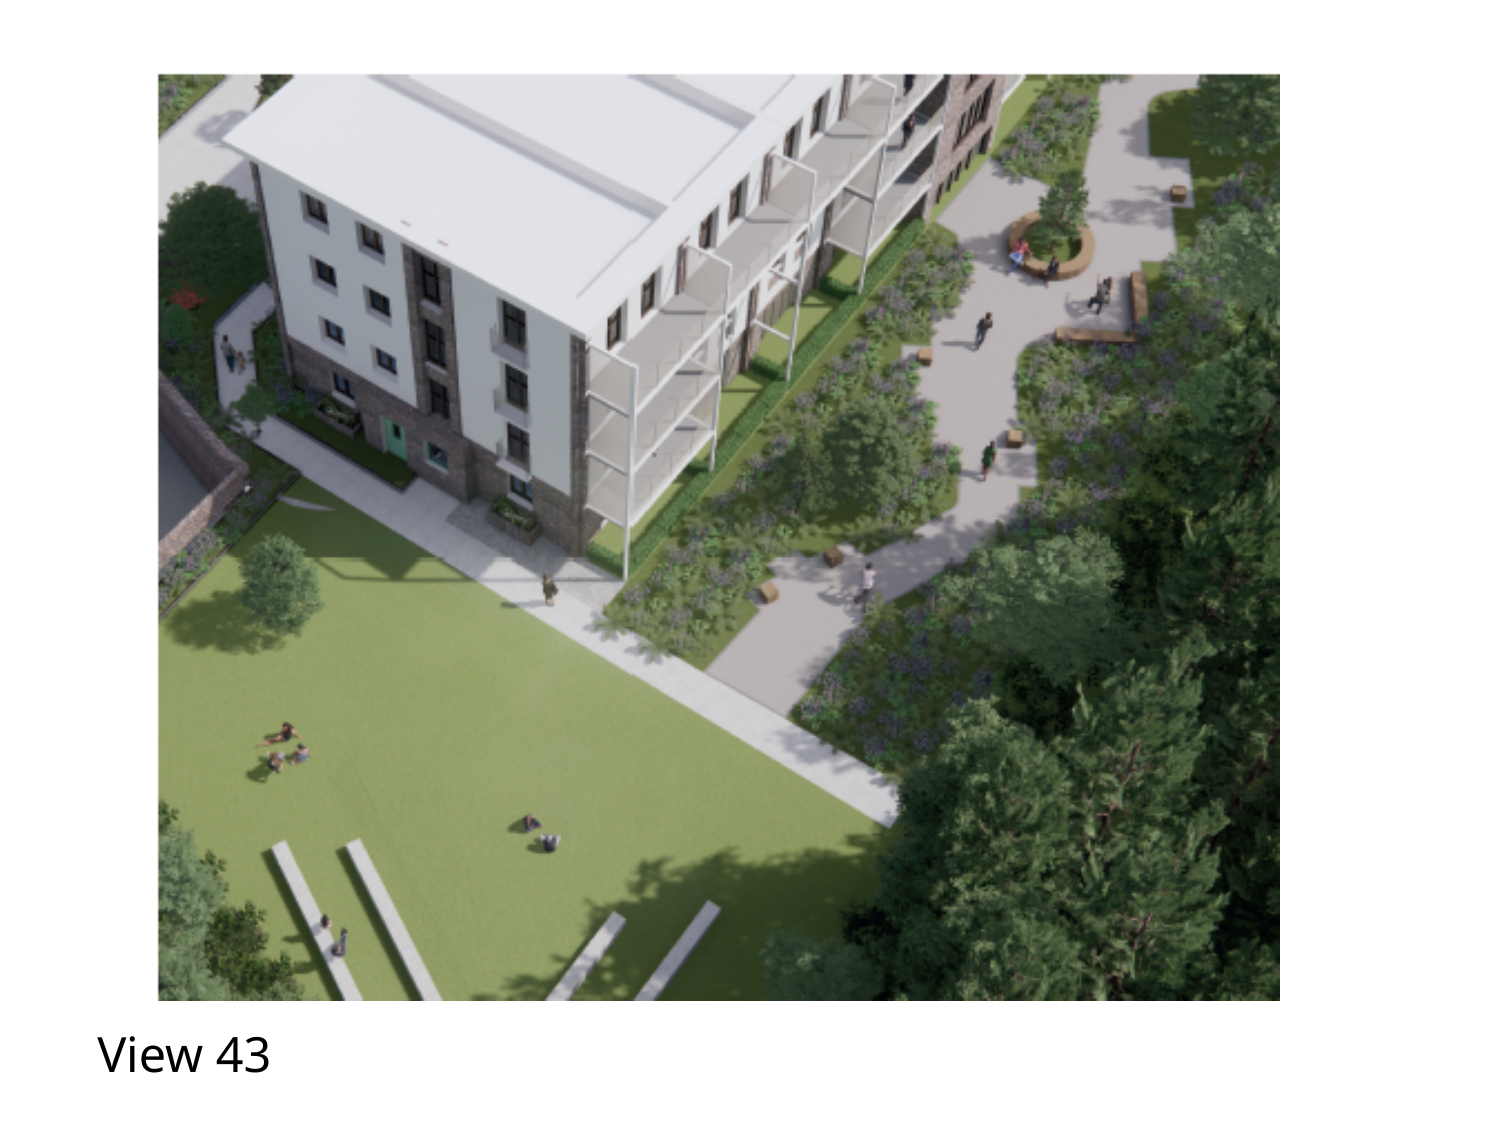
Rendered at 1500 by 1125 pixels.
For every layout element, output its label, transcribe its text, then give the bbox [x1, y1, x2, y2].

picture [149, 66, 1280, 1001]
title View 43 [82, 1023, 1397, 1092]
